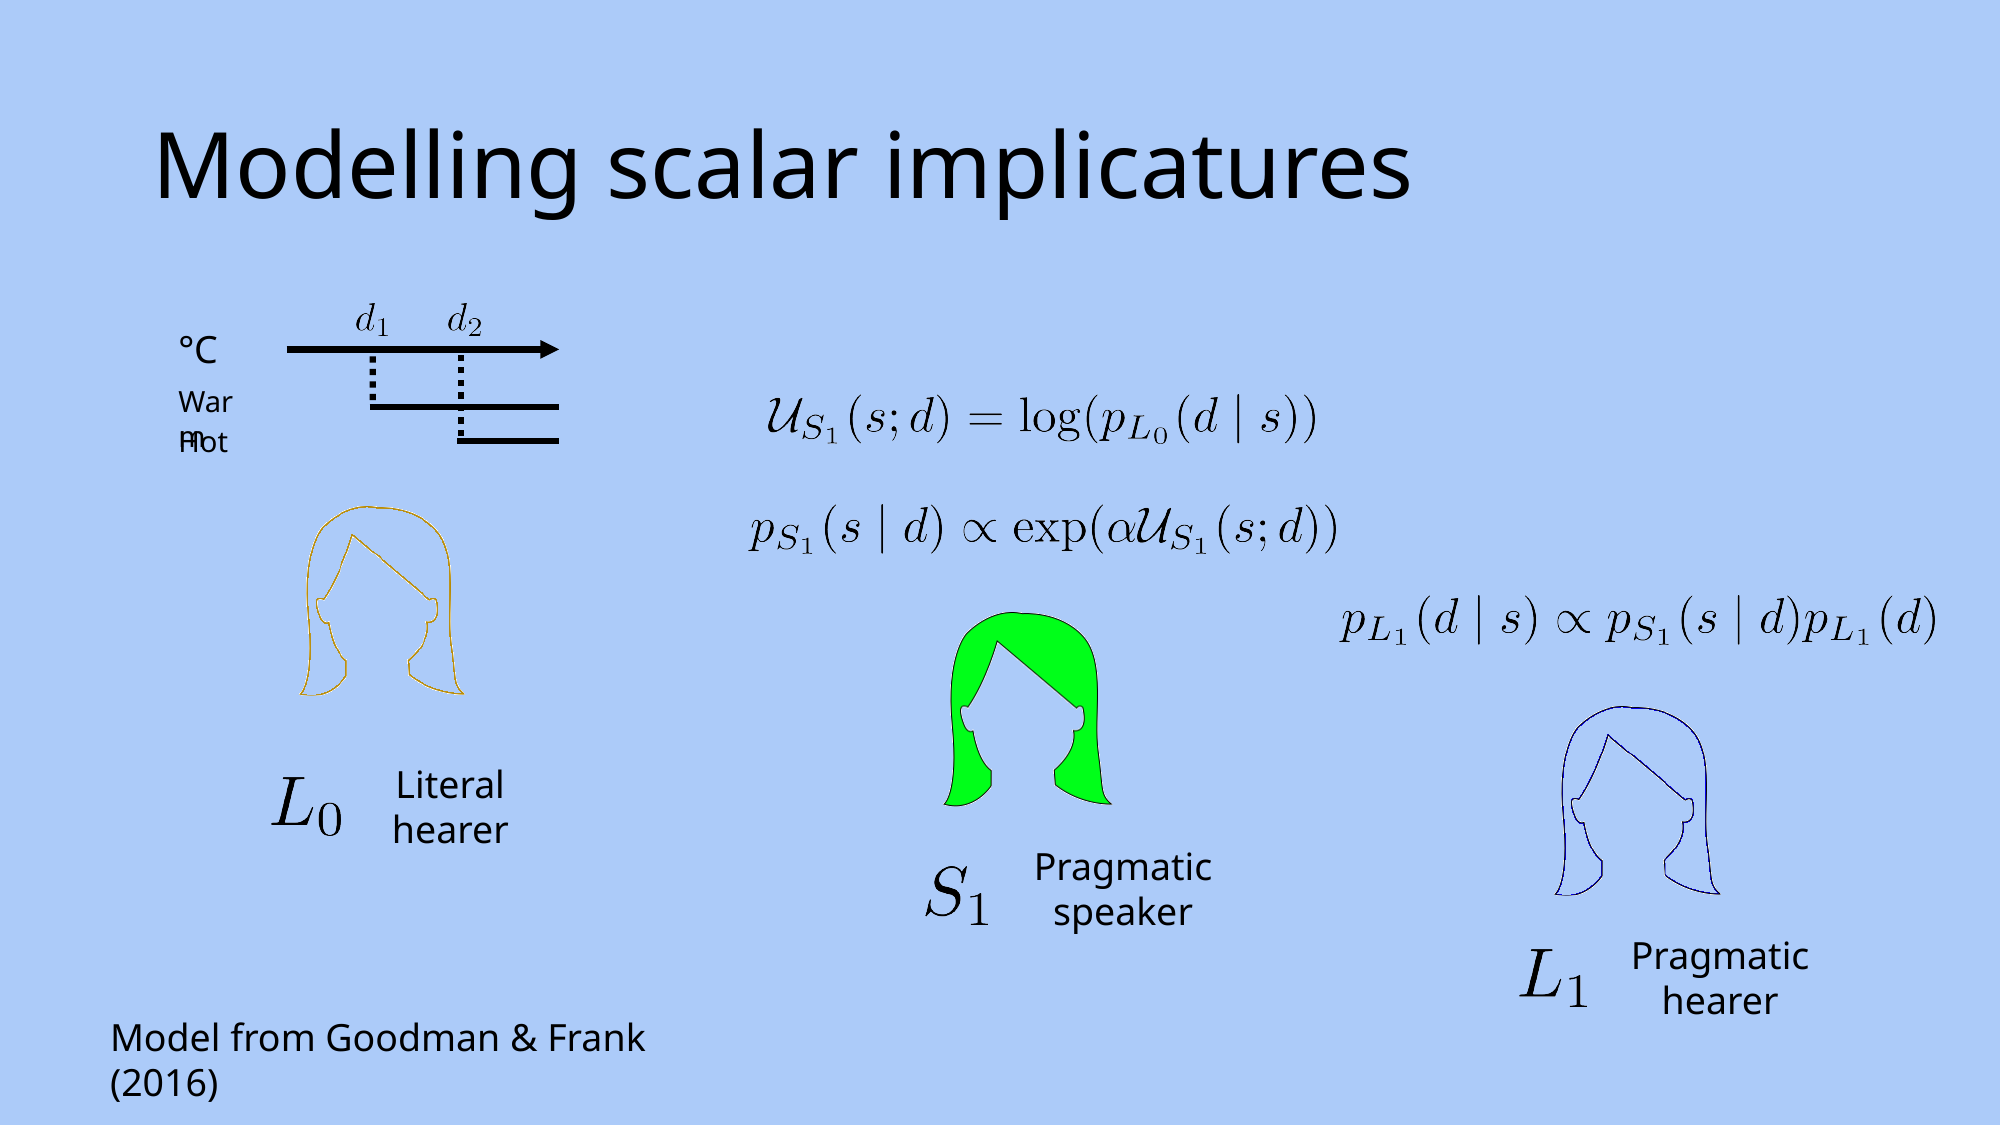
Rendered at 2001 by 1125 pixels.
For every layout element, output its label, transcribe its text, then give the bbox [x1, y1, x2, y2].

picture [768, 394, 1316, 444]
picture [1519, 949, 1587, 1007]
picture [1554, 706, 1721, 896]
picture [356, 303, 388, 336]
picture [299, 506, 465, 696]
picture [271, 777, 341, 836]
title Modelling scalar implicatures [137, 59, 1863, 278]
text_box Warm [163, 376, 272, 415]
text_box Hot [163, 415, 272, 466]
picture [943, 612, 1113, 807]
text_box Pragmatic hearer [1593, 925, 1847, 1030]
text_box Model from Goodman & Frank (2016) [95, 1006, 749, 1111]
picture [448, 303, 481, 336]
text_box Pragmatic speaker [984, 835, 1262, 941]
text_box Literal hearer [323, 753, 578, 859]
text_box °C [163, 319, 247, 376]
picture [925, 866, 988, 925]
picture [748, 504, 1336, 554]
picture [1339, 595, 1935, 645]
